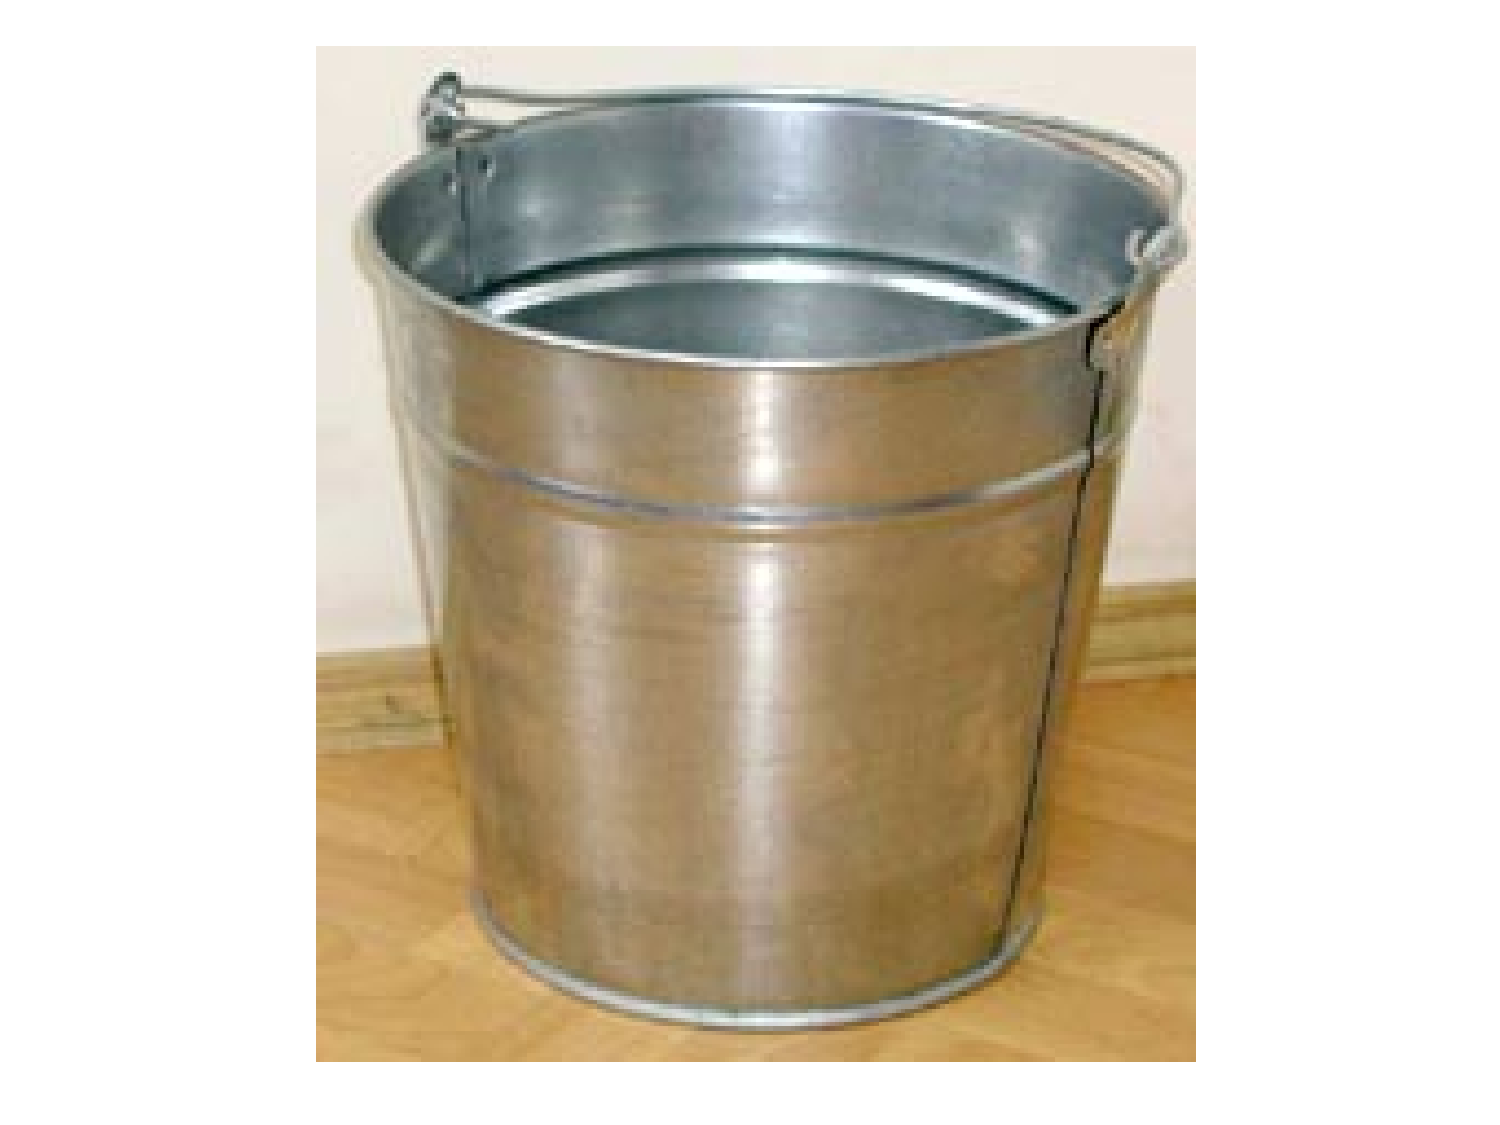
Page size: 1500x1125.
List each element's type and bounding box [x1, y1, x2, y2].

picture [316, 46, 1196, 1063]
